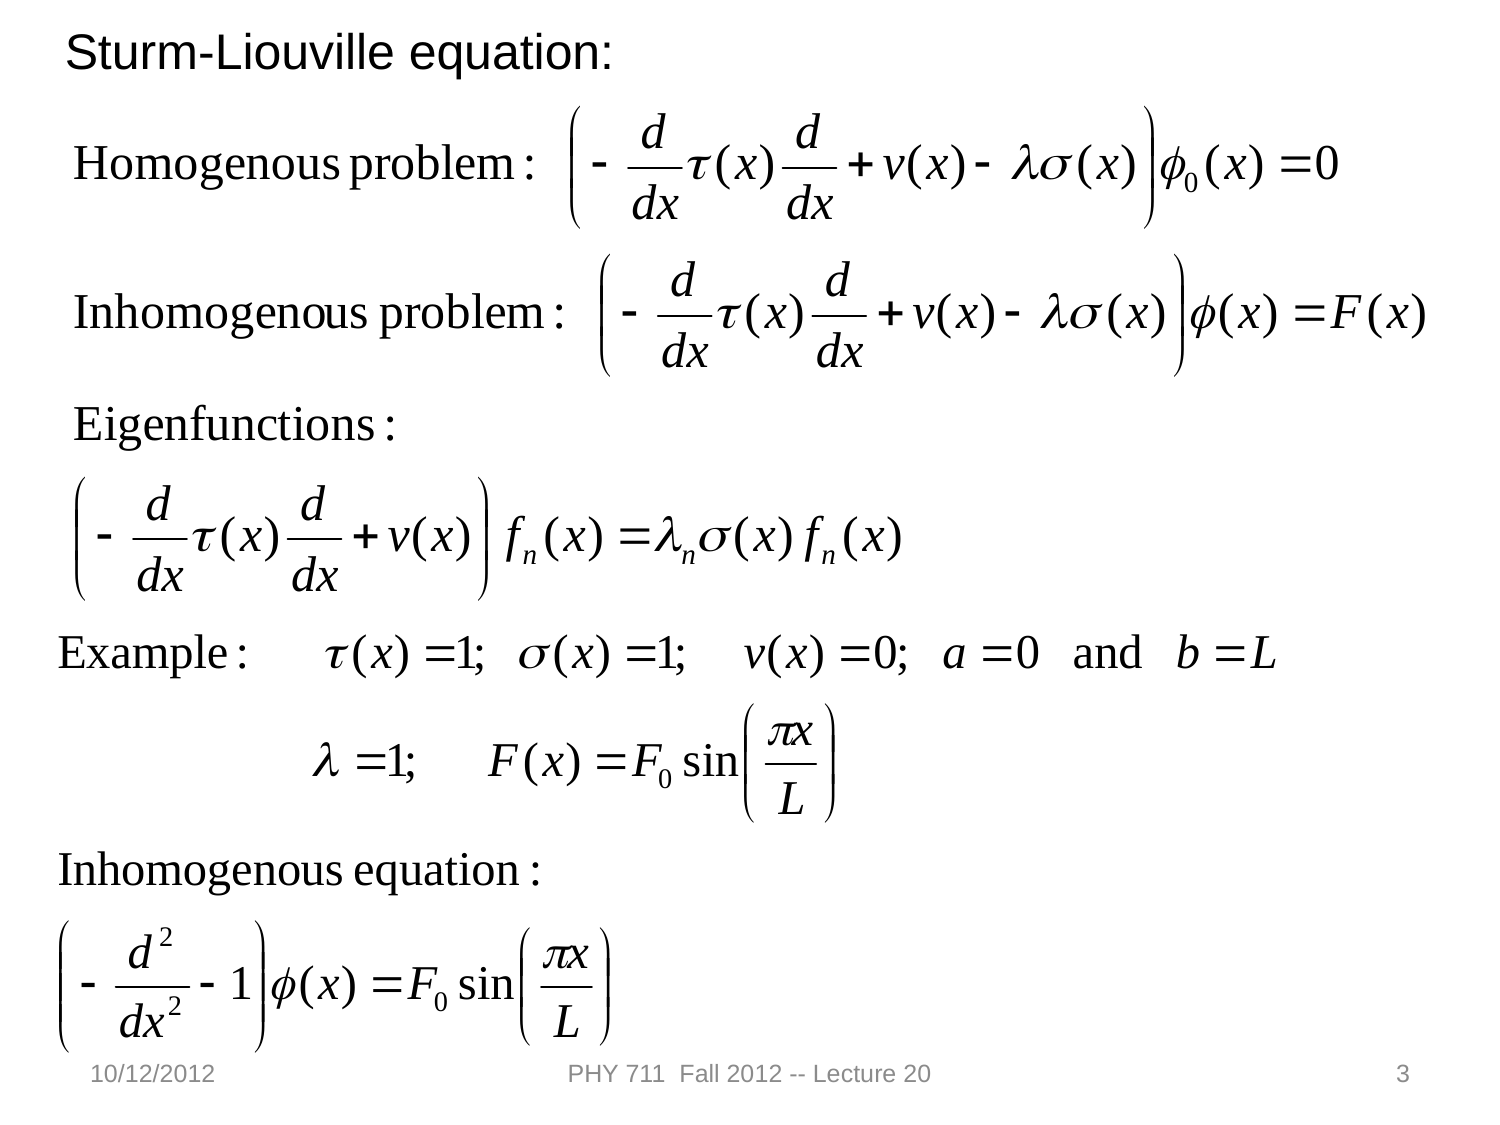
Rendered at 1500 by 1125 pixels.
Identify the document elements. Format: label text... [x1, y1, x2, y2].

text_box Sturm-Liouville equation: [50, 12, 1275, 88]
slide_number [75, 1071, 425, 1103]
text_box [65, 94, 1438, 613]
footer PHY 711 Fall 2012 -- Lecture 20 [512, 1071, 988, 1103]
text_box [49, 624, 1288, 1063]
slide_number 3 [1074, 1042, 1425, 1103]
